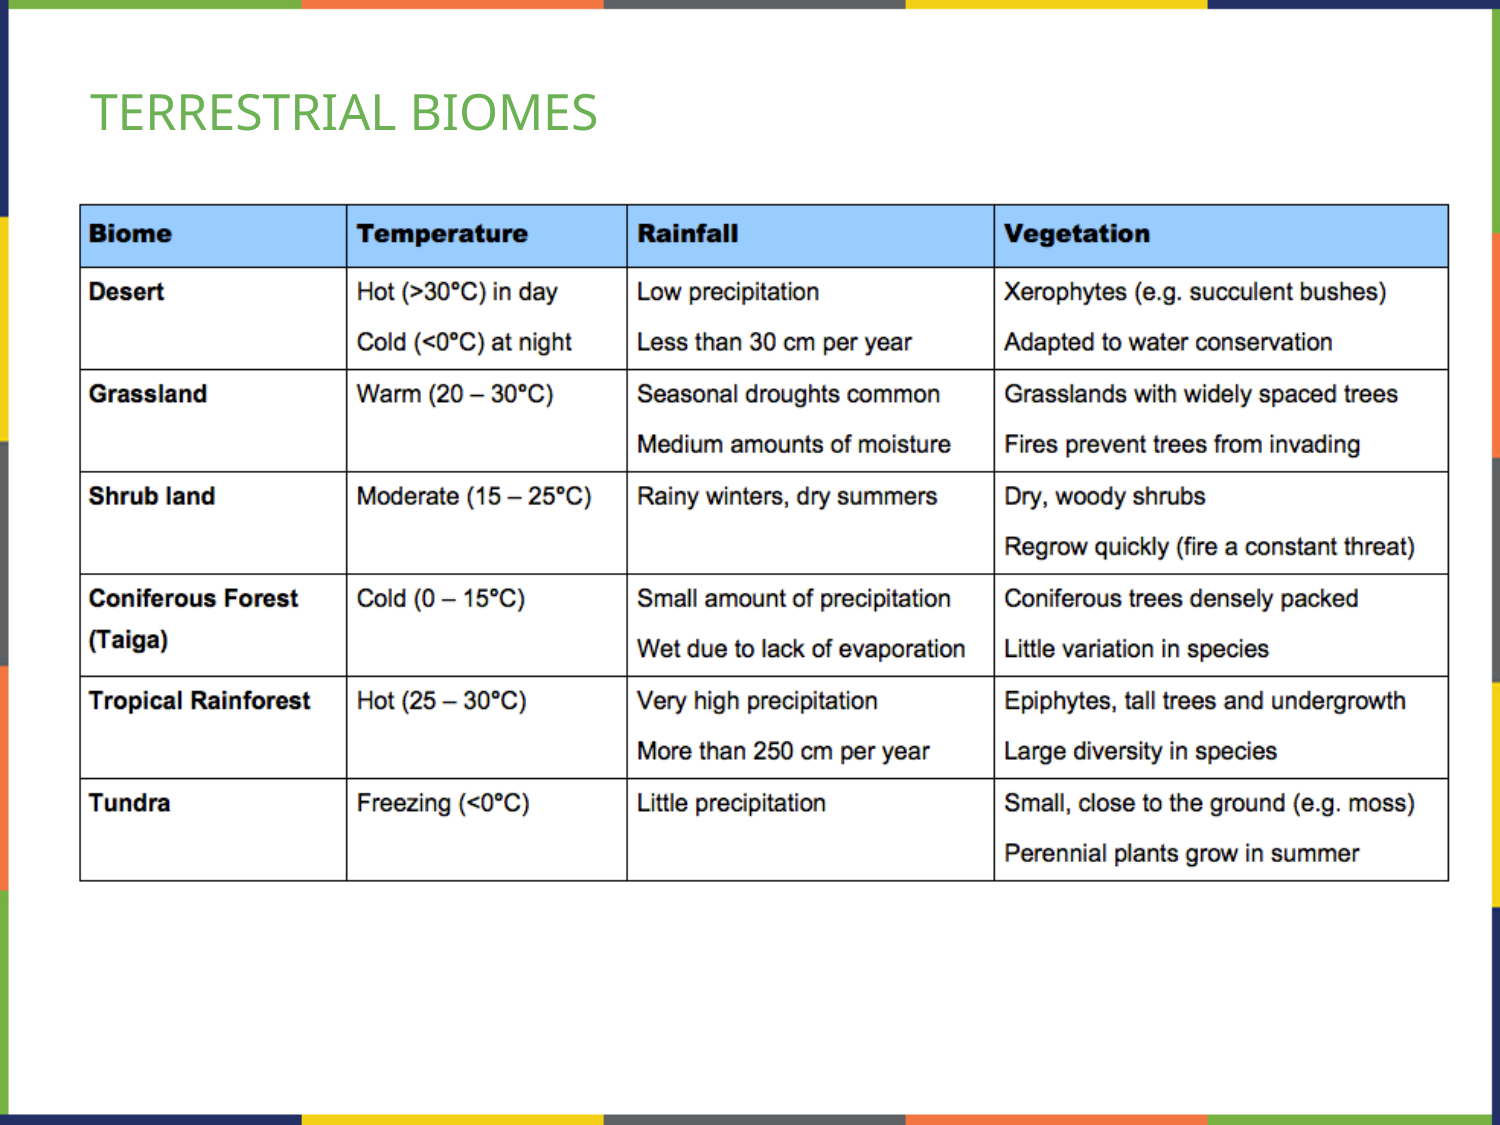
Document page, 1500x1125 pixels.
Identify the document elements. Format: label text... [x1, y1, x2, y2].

picture [0, 0, 1500, 1125]
title TERRESTRIAL BIOMES [75, 39, 1398, 148]
